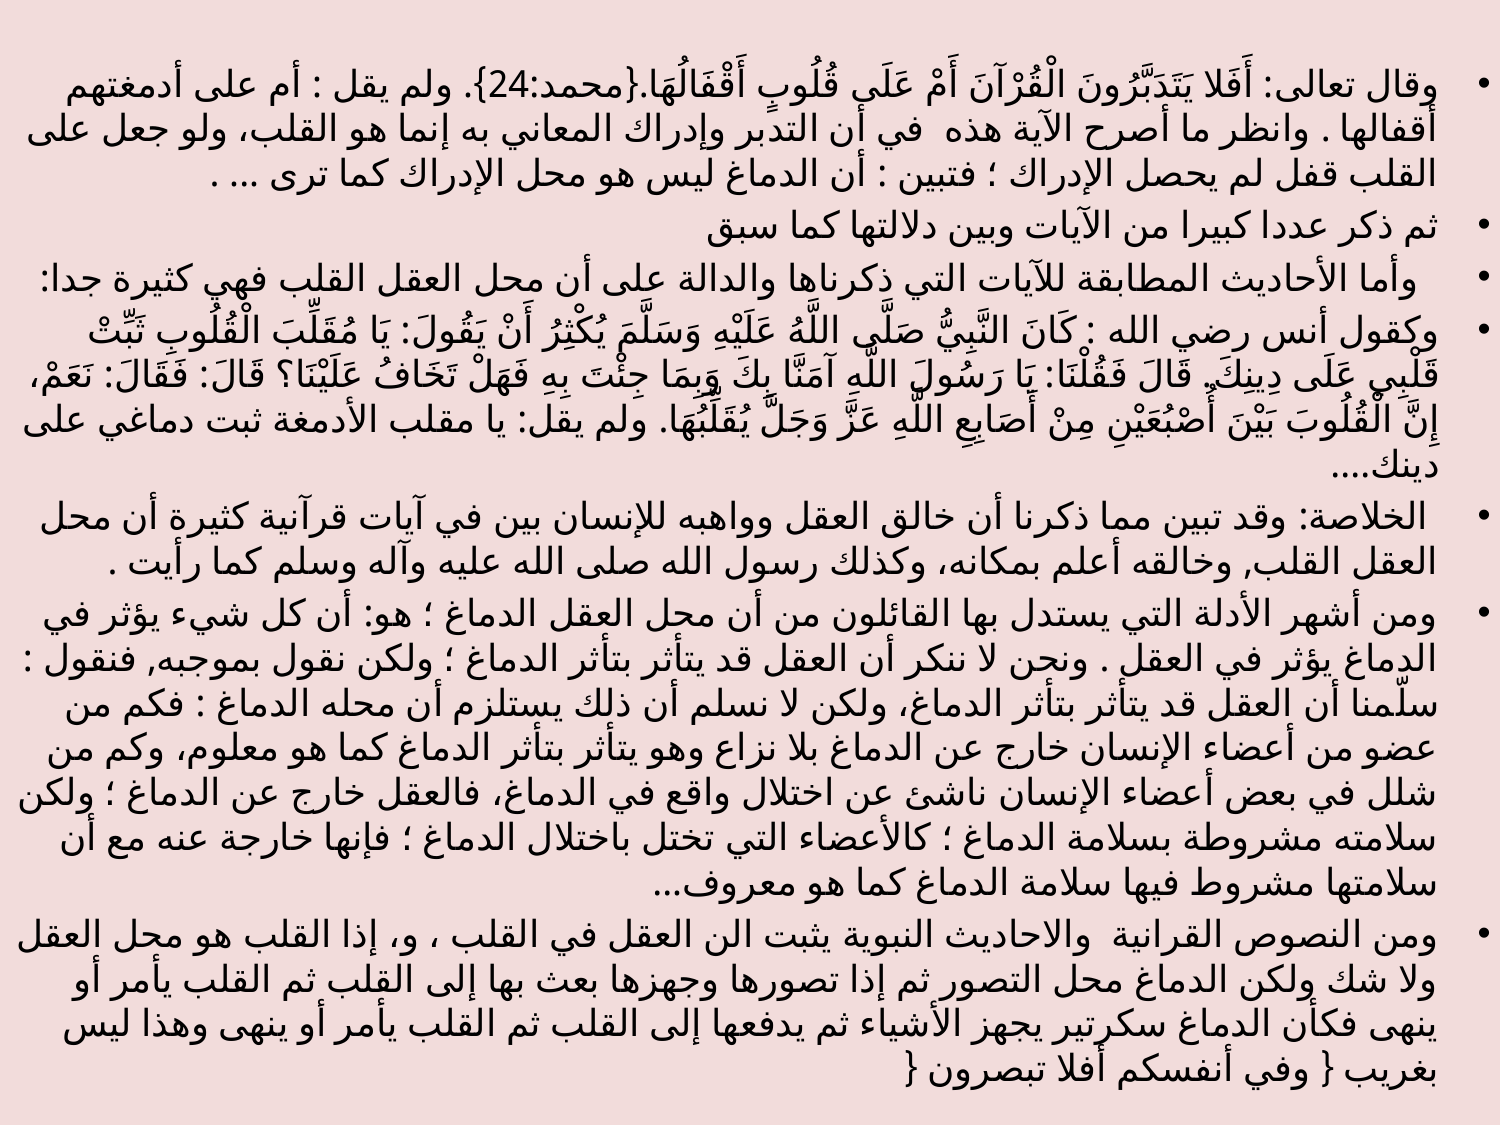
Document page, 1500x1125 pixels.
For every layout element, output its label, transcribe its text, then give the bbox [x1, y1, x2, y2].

list وقال تعالى: أَفَلا يَتَدَبَّرُونَ الْقُرْآنَ أَمْ عَلَى قُلُوبٍ أَقْفَالُهَا.{محمد:24}. ولم يقل : أم على أدمغتهم أقفالها . وانظر ما أصرح الآية هذه في أن التدبر وإدراك المعاني به إنما هو القلب، ولو جعل على القلب قفل لم يحصل الإدراك ؛ فتبين : أن الدماغ ليس هو محل الإدراك كما ترى ... . ثم ذكر عددا كبيرا من الآيات وبين دلالتها كما سبق وأما الأحاديث المطابقة للآيات التي ذكرناها والدالة على أن محل العقل القلب فهي كثيرة جدا: وكقول أنس رضي الله : كَانَ النَّبِيُّ صَلَّى اللَّهُ عَلَيْهِ وَسَلَّمَ يُكْثِرُ أَنْ يَقُولَ: يَا مُقَلِّبَ الْقُلُوبِ ثَبِّتْ قَلْبِي عَلَى دِينِكَ. قَالَ فَقُلْنَا: يَا رَسُولَ اللَّهِ آمَنَّا بِكَ وَبِمَا جِئْتَ بِهِ فَهَلْ تَخَافُ عَلَيْنَا؟ قَالَ: فَقَالَ: نَعَمْ، إِنَّ الْقُلُوبَ بَيْنَ أُصْبُعَيْنِ مِنْ أَصَابِعِ اللَّهِ عَزَّ وَجَلَّ يُقَلِّبُهَا. ولم يقل: يا مقلب الأدمغة ثبت دماغي على دينك.... الخلاصة: وقد تبين مما ذكرنا أن خالق العقل وواهبه للإنسان بين في آيات قرآنية كثيرة أن محل العقل القلب, وخالقه أعلم بمكانه، وكذلك رسول الله صلى الله عليه وآله وسلم كما رأيت . ومن أشهر الأدلة التي يستدل بها القائلون من أن محل العقل الدماغ ؛ هو: أن كل شيء يؤثر في الدماغ يؤثر في العقل . ونحن لا ننكر أن العقل قد يتأثر بتأثر الدماغ ؛ ولكن نقول بموجبه, فنقول : سلّمنا أن العقل قد يتأثر بتأثر الدماغ، ولكن لا نسلم أن ذلك يستلزم أن محله الدماغ : فكم من عضو من أعضاء الإنسان خارج عن الدماغ بلا نزاع وهو يتأثر بتأثر الدماغ كما هو معلوم، وكم من شلل في بعض أعضاء الإنسان ناشئ عن اختلال واقع في الدماغ، فالعقل خارج عن الدماغ ؛ ولكن سلامته مشروطة بسلامة الدماغ ؛ كالأعضاء التي تختل باختلال الدماغ ؛ فإنها خارجة عنه مع أن سلامتها مشروط فيها سلامة الدماغ كما هو معروف... ومن النصوص القرانية والاحاديث النبوية يثبت الن العقل في القلب ، و، إذا القلب هو محل العقل ولا شك ولكن الدماغ محل التصور ثم إذا تصورها وجهزها بعث بها إلى القلب ثم القلب يأمر أو ينهى فكأن الدماغ سكرتير يجهز الأشياء ثم يدفعها إلى القلب ثم القلب يأمر أو ينهى وهذا ليس بغريب { وفي أنفسكم أفلا تبصرون { [0, 0, 1500, 1125]
